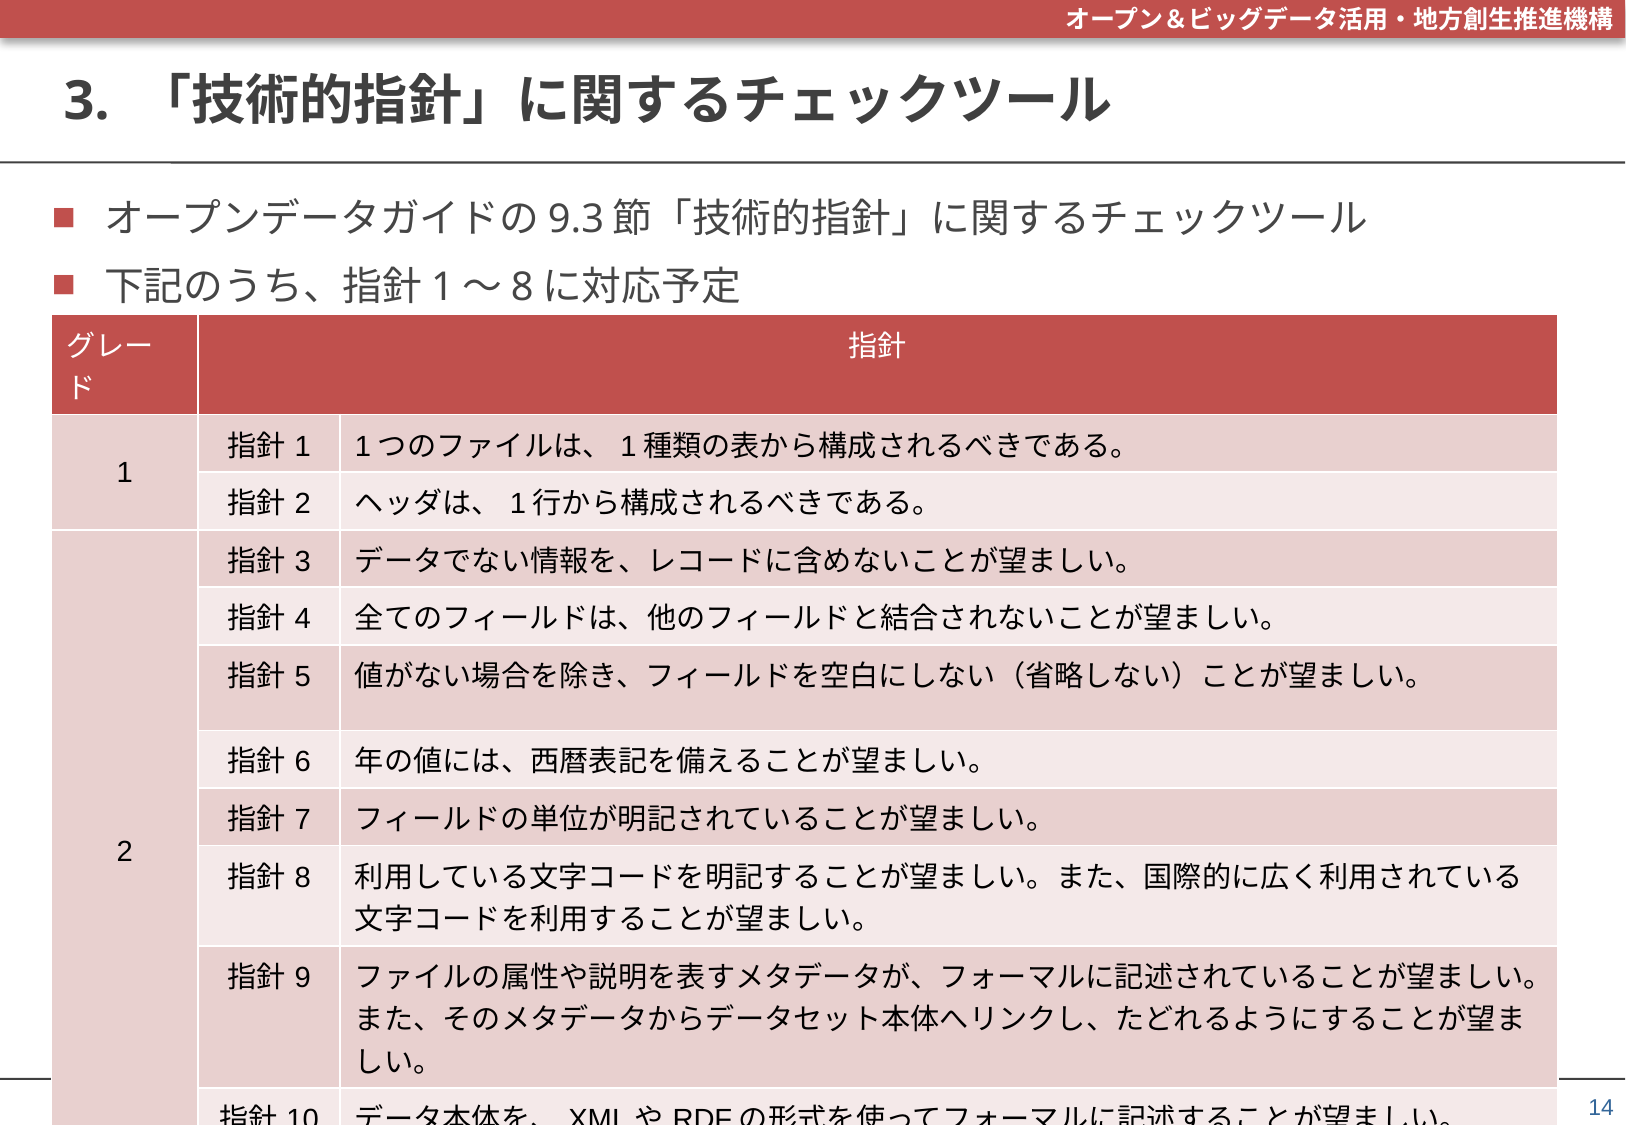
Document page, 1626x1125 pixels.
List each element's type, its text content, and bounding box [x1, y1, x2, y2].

title 3. 「技術的指針」に関するチェックツール [63, 49, 1563, 146]
table_cell 指針4 [199, 588, 339, 644]
table_cell 指針2 [199, 473, 339, 529]
table_cell 指針8 [199, 846, 339, 945]
list オープンデータガイドの9.3節「技術的指針」に関するチェックツール 下記のうち、指針1～8に対応予定 [51, 187, 1559, 314]
table_cell 指針6 [199, 731, 339, 787]
table_header 指針 [199, 315, 1557, 414]
table_cell データ本体を、XMLやRDFの形式を使ってフォーマルに記述することが望ましい。 [341, 1089, 1557, 1125]
table_cell 2 [52, 531, 197, 1125]
table_cell フィールドの単位が明記されていることが望ましい。 [341, 789, 1557, 845]
table_cell 全てのフィールドは、他のフィールドと結合されないことが望ましい。 [341, 588, 1557, 644]
table_cell 指針5 [199, 646, 339, 730]
table_cell 利用している文字コードを明記することが望ましい。また、国際的に広く利用されている文字コードを利用することが望ましい。 [341, 846, 1557, 945]
table_cell 年の値には、西暦表記を備えることが望ましい。 [341, 731, 1557, 787]
table_cell 指針3 [199, 531, 339, 586]
table_cell 指針9 [199, 947, 339, 1087]
table_cell 1 [52, 415, 197, 529]
table_cell 値がない場合を除き、フィールドを空白にしない（省略しない）ことが望ましい。 [341, 646, 1557, 730]
table_cell 指針7 [199, 789, 339, 845]
table_header グレード [52, 315, 197, 414]
table_cell 指針10 [199, 1089, 339, 1125]
slide_number 14 [1559, 1082, 1625, 1125]
table_cell ファイルの属性や説明を表すメタデータが、フォーマルに記述されていることが望ましい。また、そのメタデータからデータセット本体へリンクし、たどれるようにすることが望ましい。 [341, 947, 1557, 1087]
table_cell ヘッダは、1行から構成されるべきである。 [341, 473, 1557, 529]
table_cell 指針1 [199, 415, 339, 471]
table_cell データでない情報を、レコードに含めないことが望ましい。 [341, 531, 1557, 586]
table_cell 1つのファイルは、1種類の表から構成されるべきである。 [341, 415, 1557, 471]
